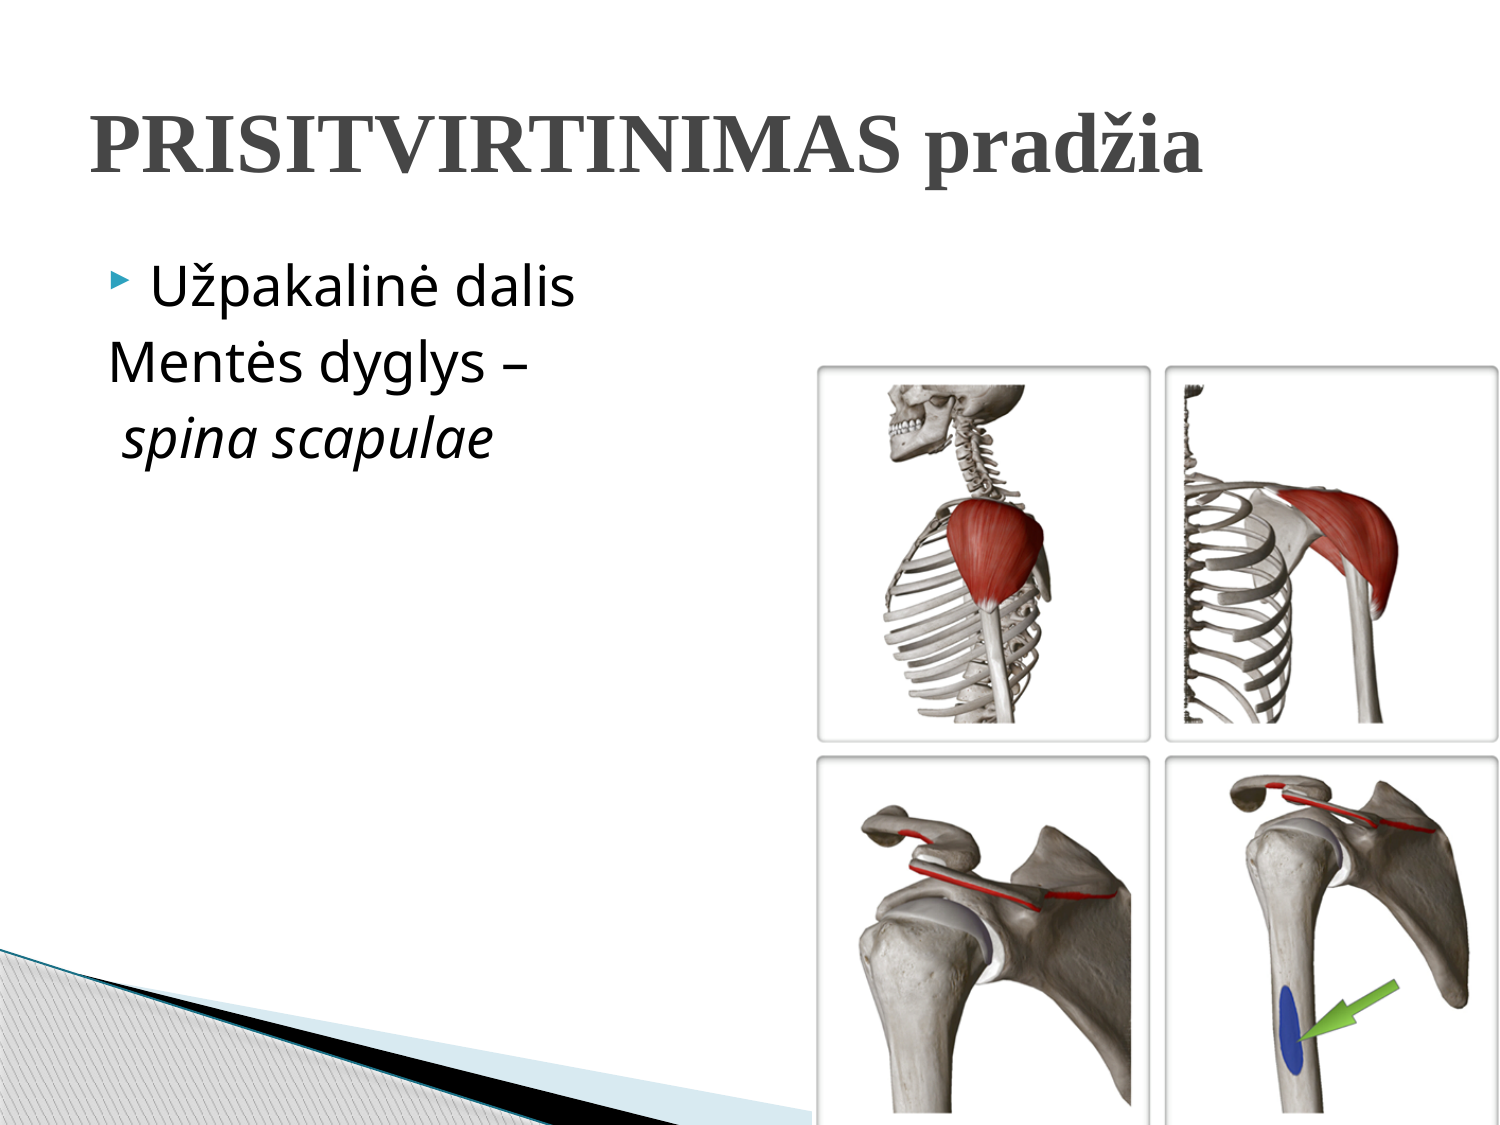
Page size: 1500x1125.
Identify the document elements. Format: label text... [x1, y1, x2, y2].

list Užpakalinė dalis Mentės dyglys – spina scapulae [75, 243, 1425, 986]
title PRISITVIRTINIMAS pradžia [75, 45, 1425, 233]
picture [812, 362, 1500, 1125]
